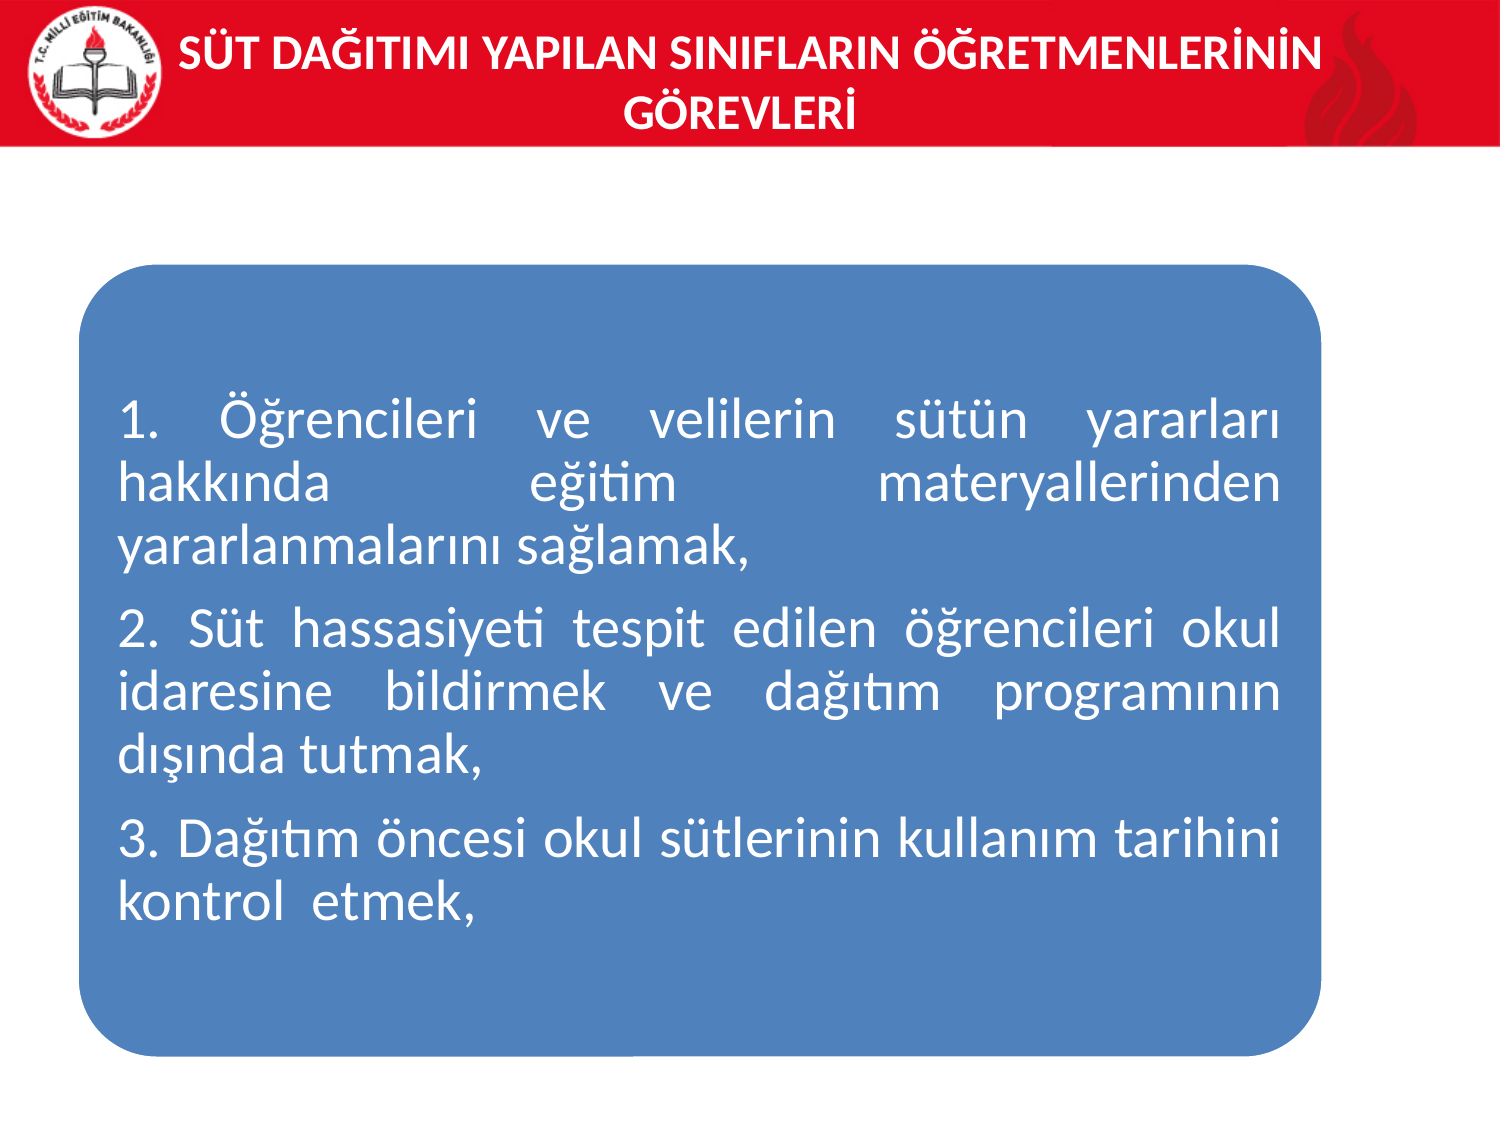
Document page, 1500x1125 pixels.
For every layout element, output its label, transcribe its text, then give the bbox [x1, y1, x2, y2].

picture [0, 0, 1500, 1125]
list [74, 262, 1341, 1059]
title SÜT DAĞITIMI YAPILAN SINIFLARIN ÖĞRETMENLERİNİN GÖREVLERİ [76, 0, 1428, 150]
